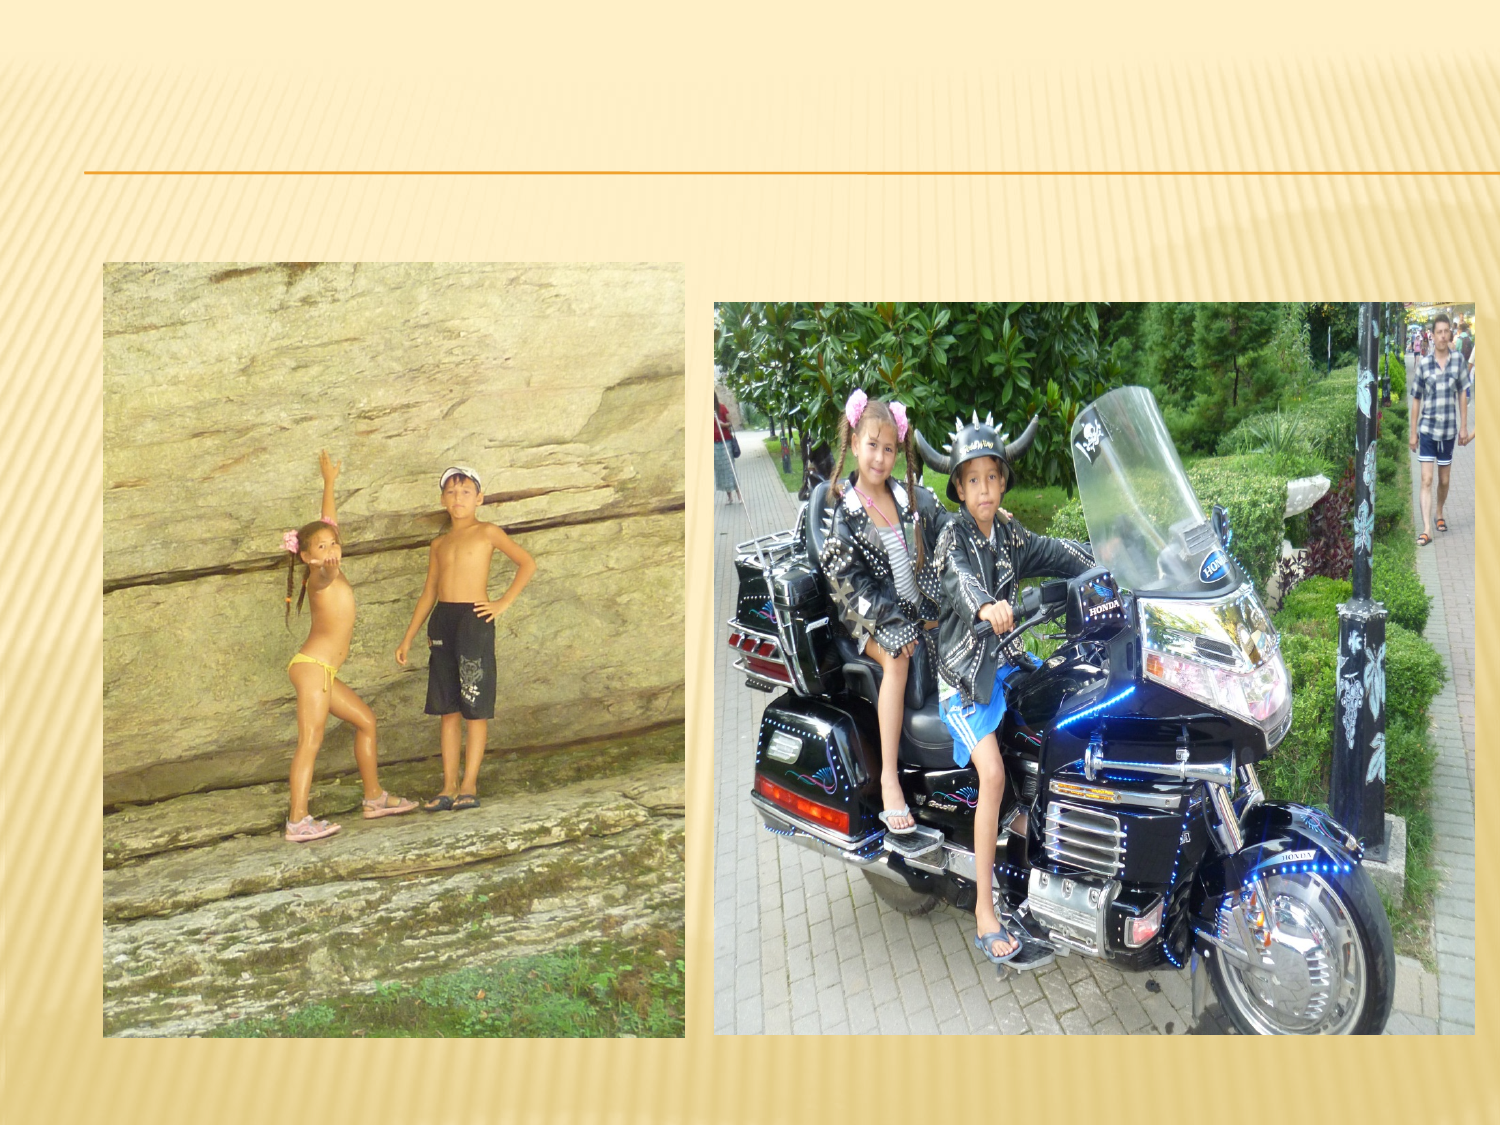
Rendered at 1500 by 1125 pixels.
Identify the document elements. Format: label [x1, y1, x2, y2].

list [714, 302, 1476, 1036]
list [102, 262, 685, 1038]
